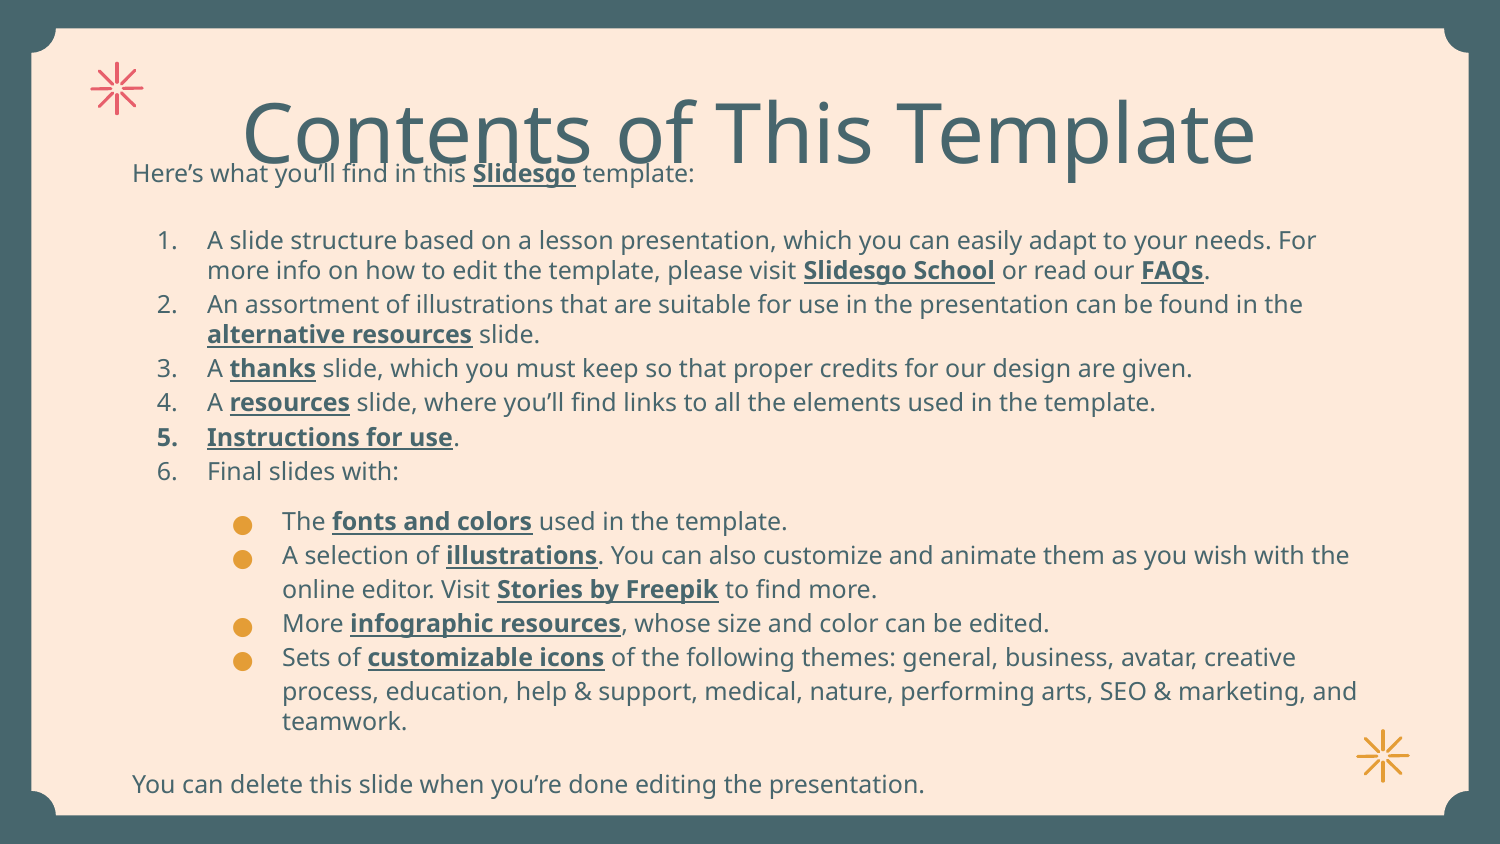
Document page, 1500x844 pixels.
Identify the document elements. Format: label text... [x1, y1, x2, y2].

list Here’s what you’ll find in this Slidesgo template: A slide structure based on a lesson presentation, which you can easily adapt to your needs. For more info on how to edit the template, please visit Slidesgo School or read our FAQs. An assortment of illustrations that are suitable for use in the presentation can be found in the alternative resources slide. A thanks slide, which you must keep so that proper credits for our design are given. A resources slide, where you’ll find links to all the elements used in the template. Instructions for use. Final slides with: The fonts and colors used in the template. A selection of illustrations. You can also customize and animate them as you wish with the online editor. Visit Stories by Freepik to find more. More infographic resources, whose size and color can be edited. Sets of customizable icons of the following themes: general, business, avatar, creative process, education, help & support, medical, nature, performing arts, SEO & marketing, and teamwork. You can delete this slide when you’re done editing the presentation. [116, 201, 1383, 756]
title Contents of This Template [134, 88, 1366, 172]
